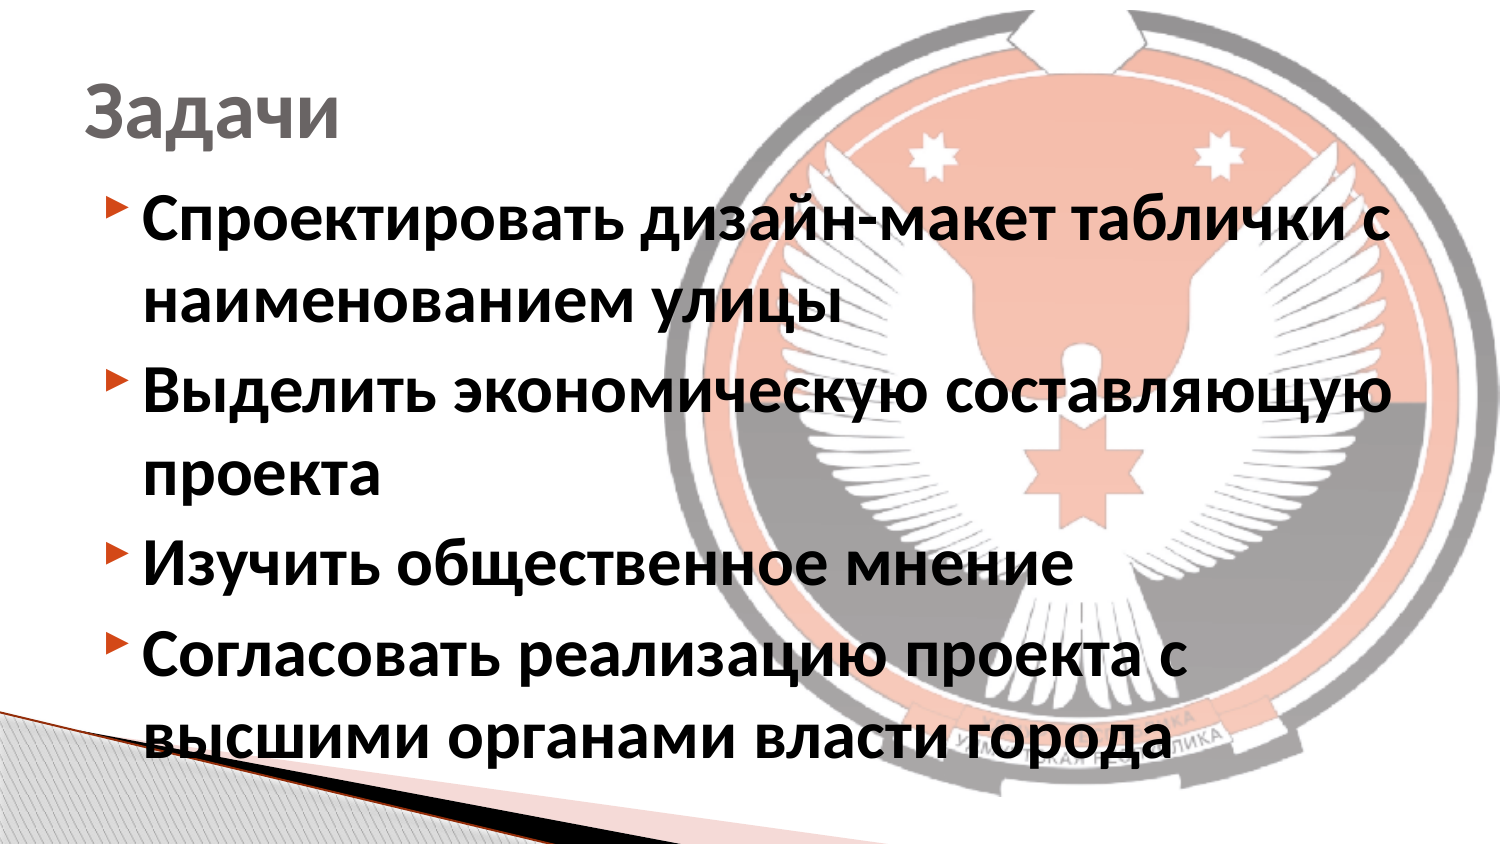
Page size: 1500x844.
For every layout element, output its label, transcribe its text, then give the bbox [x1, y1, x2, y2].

title Задачи [70, 35, 657, 176]
list Спроектировать дизайн-макет таблички с наименованием улицы Выделить экономическую составляющую проекта Изучить общественное мнение Согласовать реализацию проекта с высшими органами власти города [70, 176, 657, 686]
picture [663, 9, 1500, 798]
